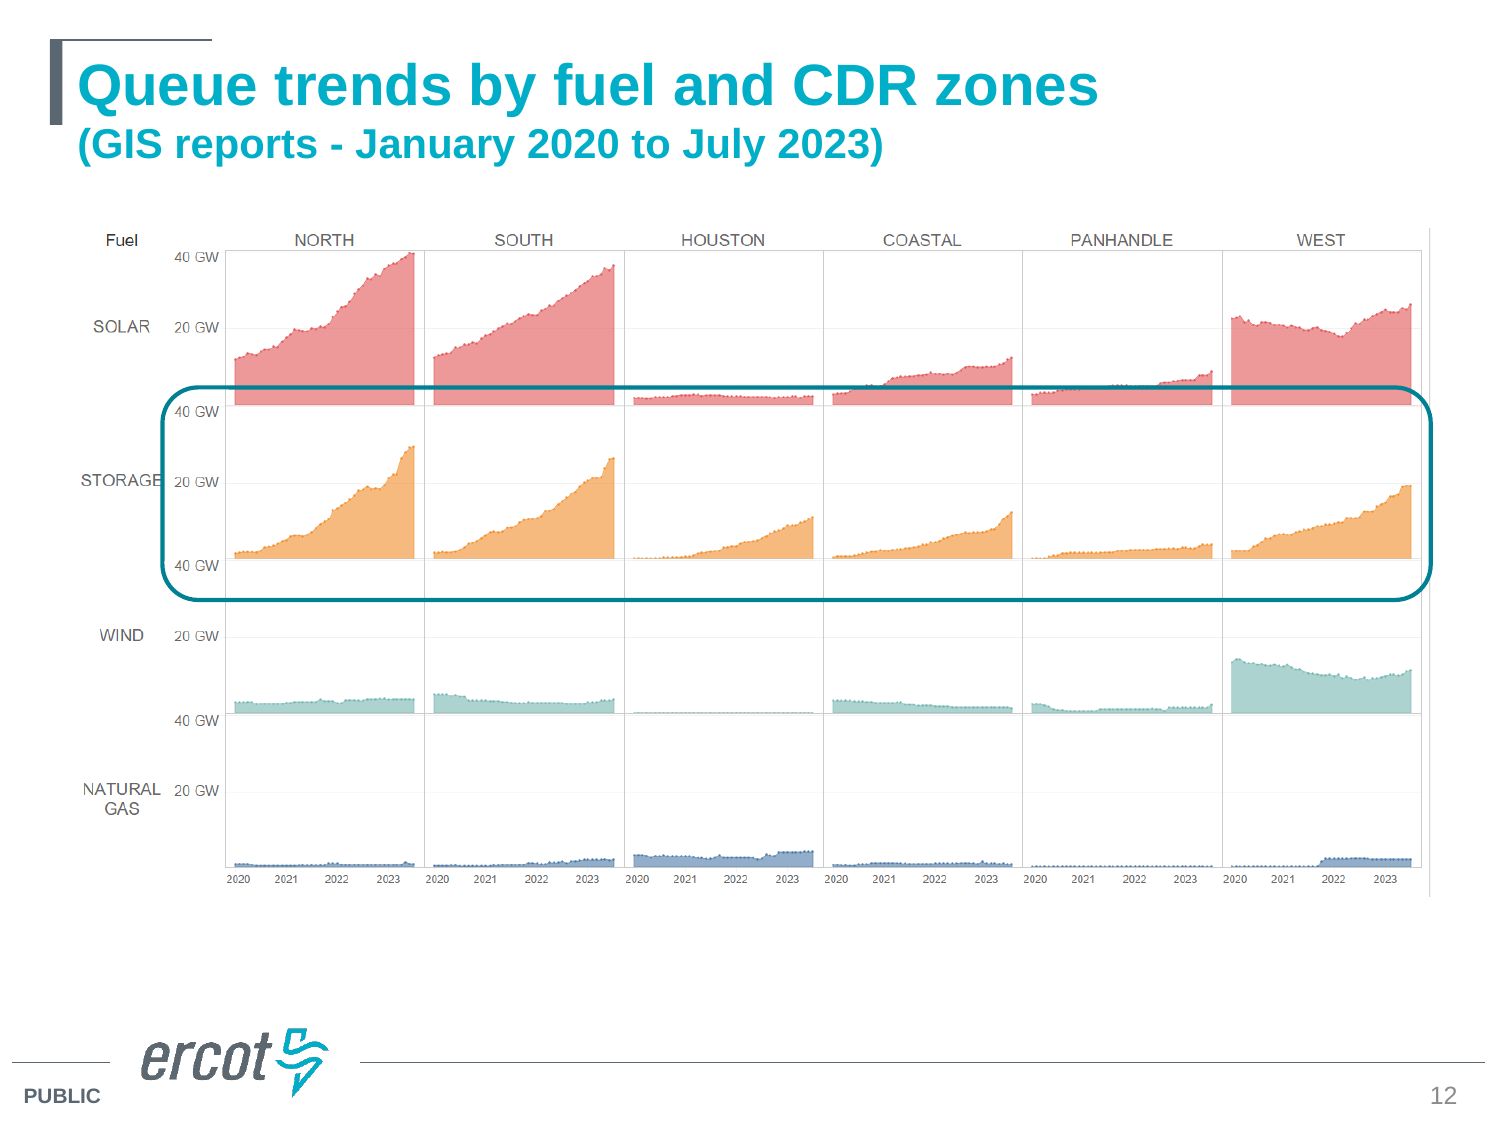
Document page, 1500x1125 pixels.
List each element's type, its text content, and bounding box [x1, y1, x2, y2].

picture [137, 1024, 332, 1100]
title Queue trends by fuel and CDR zones (GIS reports - January 2020 to July 2023) [62, 39, 1450, 125]
slide_number 12 [1400, 1076, 1488, 1113]
picture [68, 228, 1431, 897]
list [50, 125, 1488, 1000]
